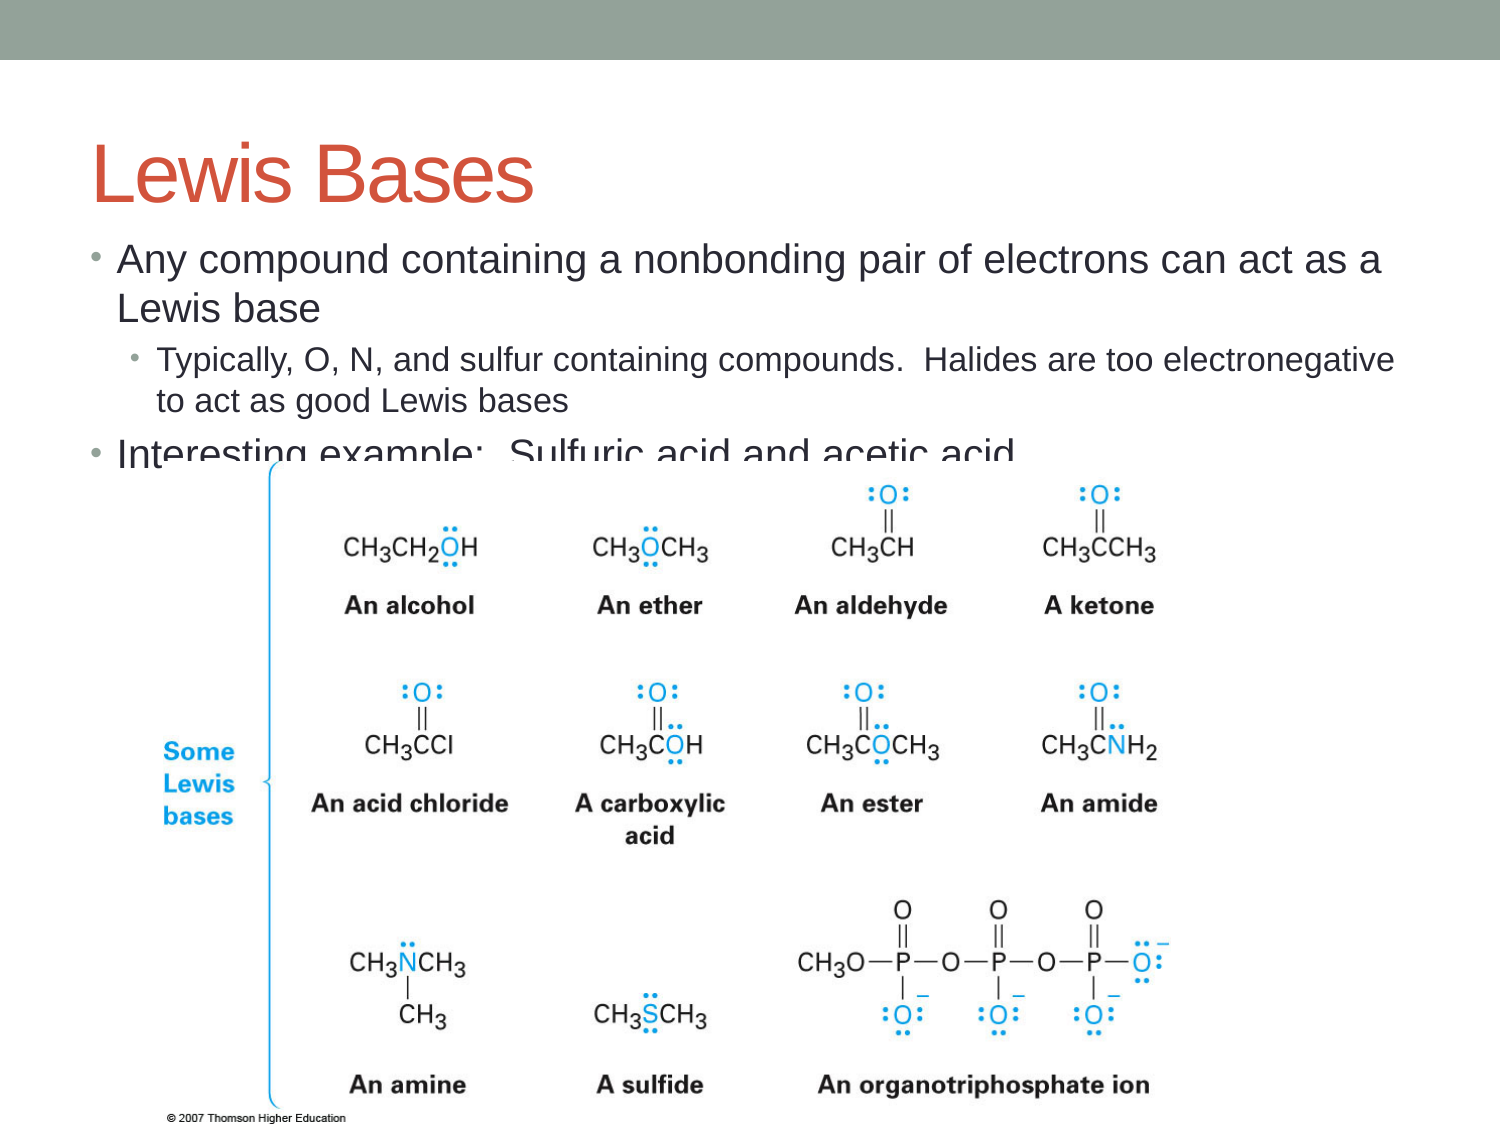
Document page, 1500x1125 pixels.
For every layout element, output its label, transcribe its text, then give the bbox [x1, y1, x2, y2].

list Any compound containing a nonbonding pair of electrons can act as a Lewis base Typically, O, N, and sulfur containing compounds. Halides are too electronegative to act as good Lewis bases Interesting example: Sulfuric acid and acetic acid [75, 224, 1425, 488]
title Lewis Bases [75, 87, 1425, 224]
picture [163, 460, 1171, 1125]
